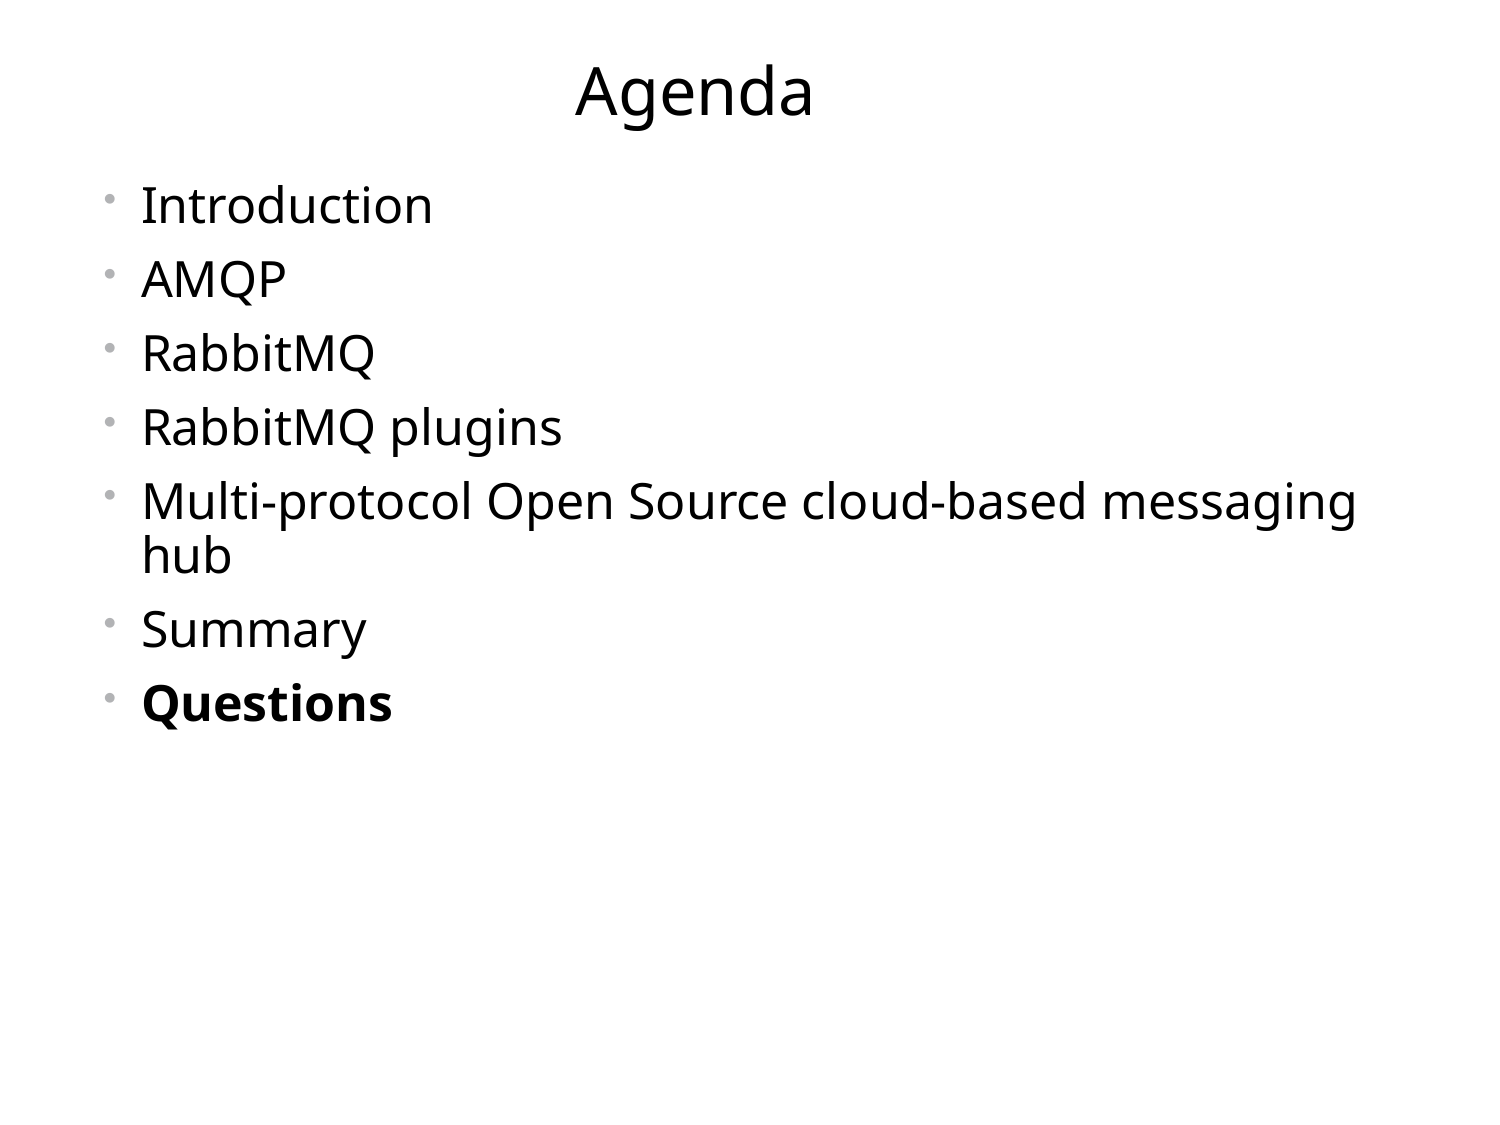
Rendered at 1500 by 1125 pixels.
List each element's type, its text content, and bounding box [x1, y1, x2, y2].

title Agenda [70, 18, 1322, 138]
list Introduction AMQP RabbitMQ RabbitMQ plugins Multi-protocol Open Source cloud-based messaging hub Summary Questions [88, 172, 1424, 1059]
